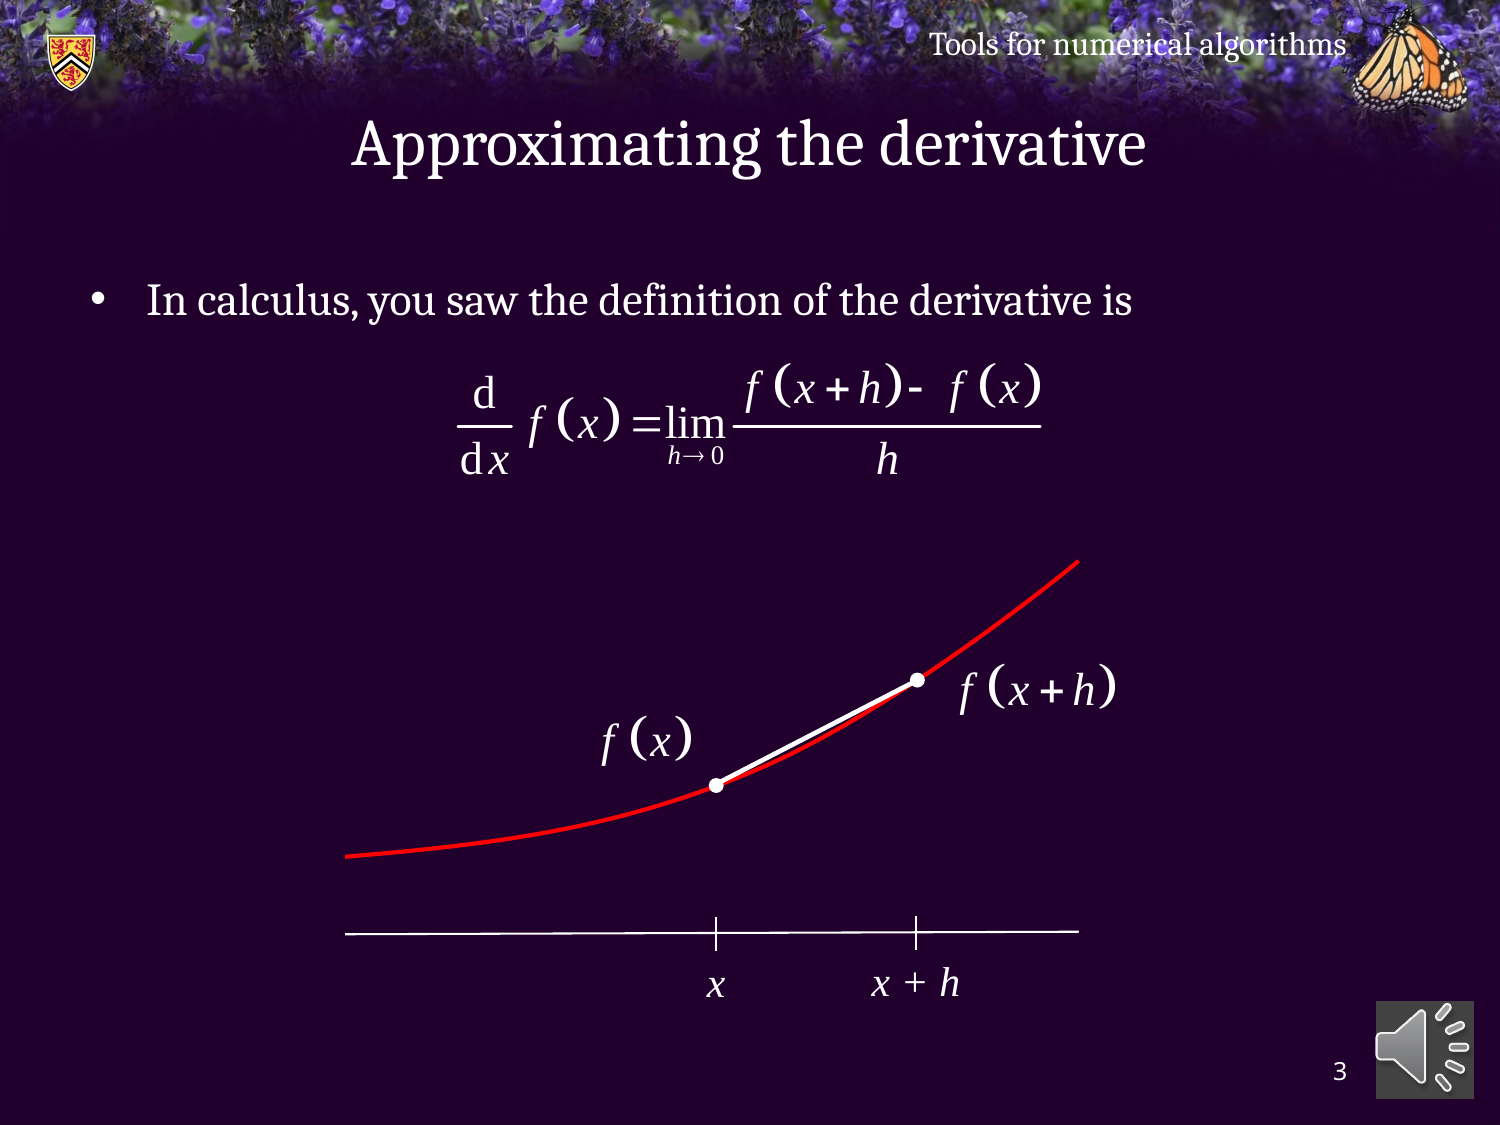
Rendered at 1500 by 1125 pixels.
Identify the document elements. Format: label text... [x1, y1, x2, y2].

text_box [448, 354, 1052, 499]
text_box x + h [856, 947, 976, 1013]
text_box [344, 710, 709, 859]
text_box [907, 670, 927, 689]
text_box x [692, 948, 741, 1014]
title Approximating the derivative [75, 45, 1425, 233]
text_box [714, 680, 917, 785]
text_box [344, 931, 1079, 935]
text_box [785, 559, 1081, 679]
slide_number 3 [1187, 1042, 1363, 1103]
footer Tools for numerical algorithms [320, 12, 1363, 73]
text_box [706, 779, 721, 796]
list In calculus, you saw the definition of the derivative is [75, 262, 1475, 1005]
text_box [583, 705, 701, 785]
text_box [941, 653, 1124, 734]
picture [0, 0, 1500, 1125]
